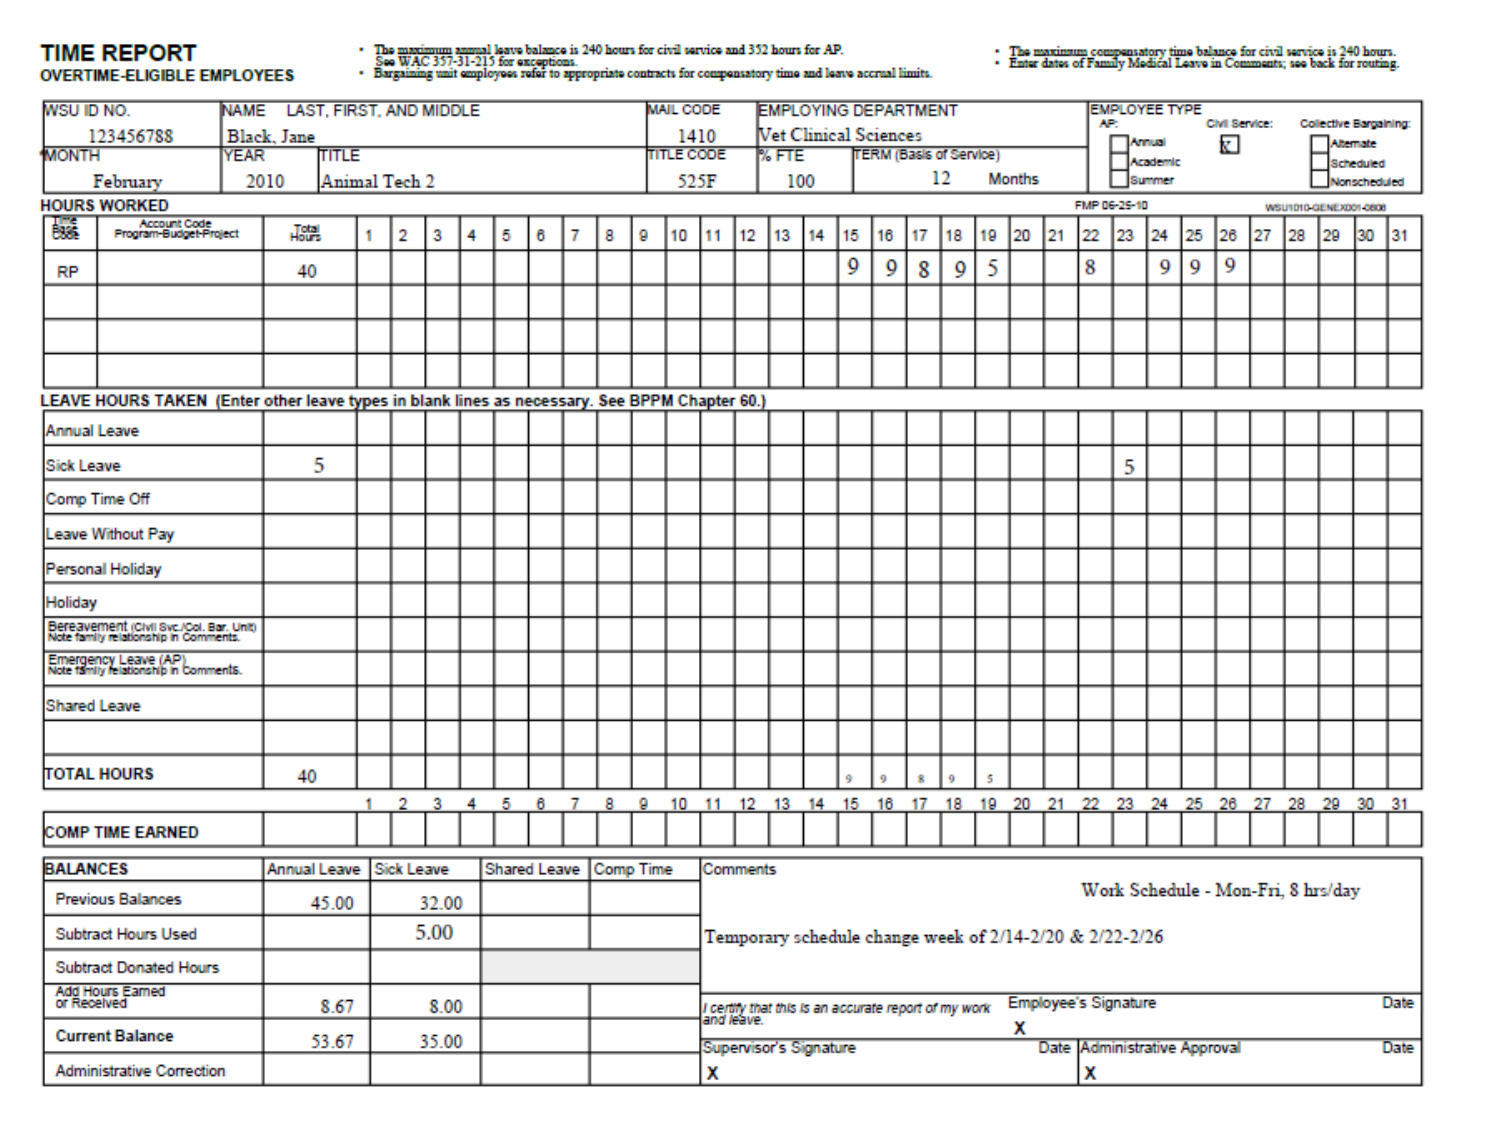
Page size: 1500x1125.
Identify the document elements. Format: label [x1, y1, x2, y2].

list [20, 23, 1461, 1100]
